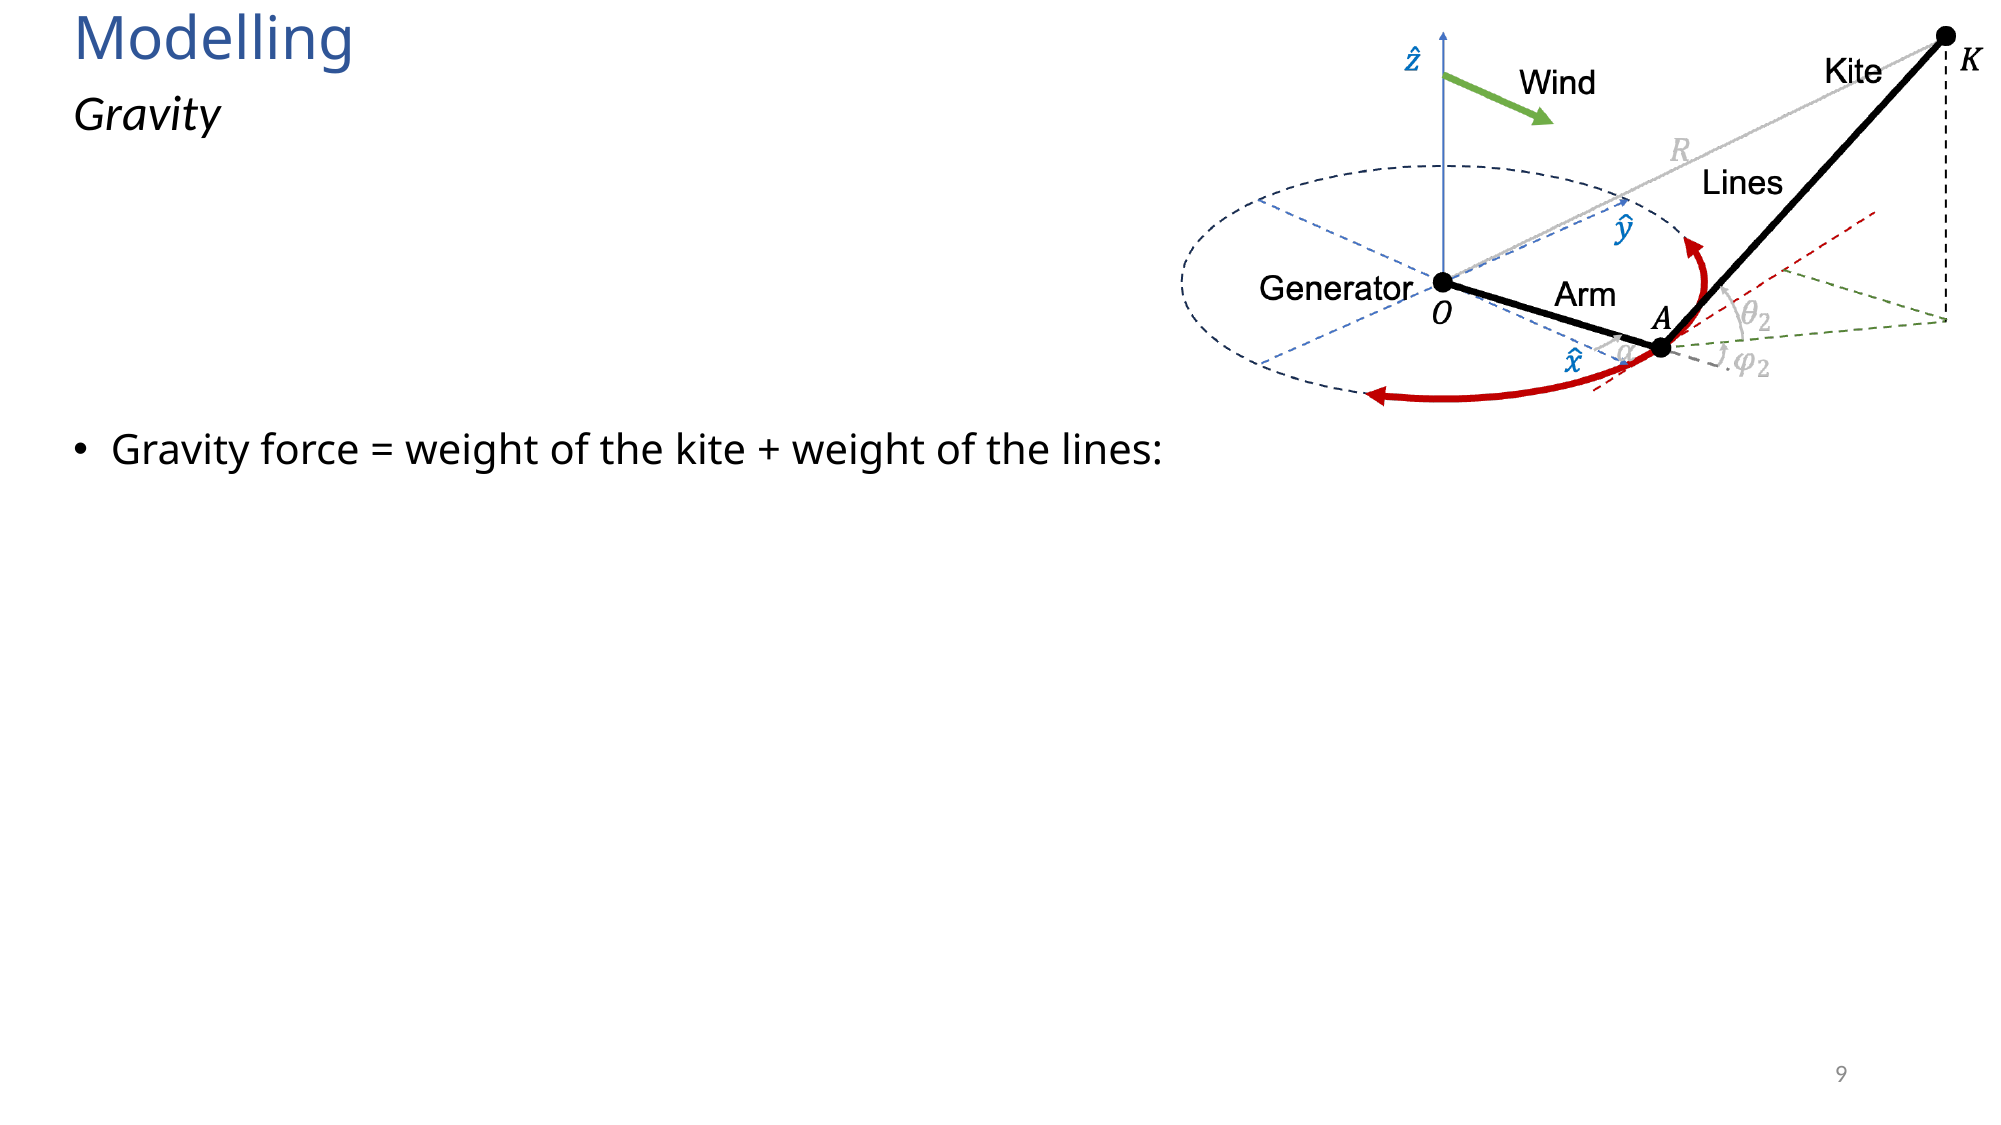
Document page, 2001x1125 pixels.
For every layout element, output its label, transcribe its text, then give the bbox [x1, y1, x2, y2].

slide_number 9 [1412, 1042, 1863, 1103]
list Gravity [58, 79, 1179, 160]
picture [1179, 22, 2000, 416]
title Modelling [58, 0, 1942, 79]
